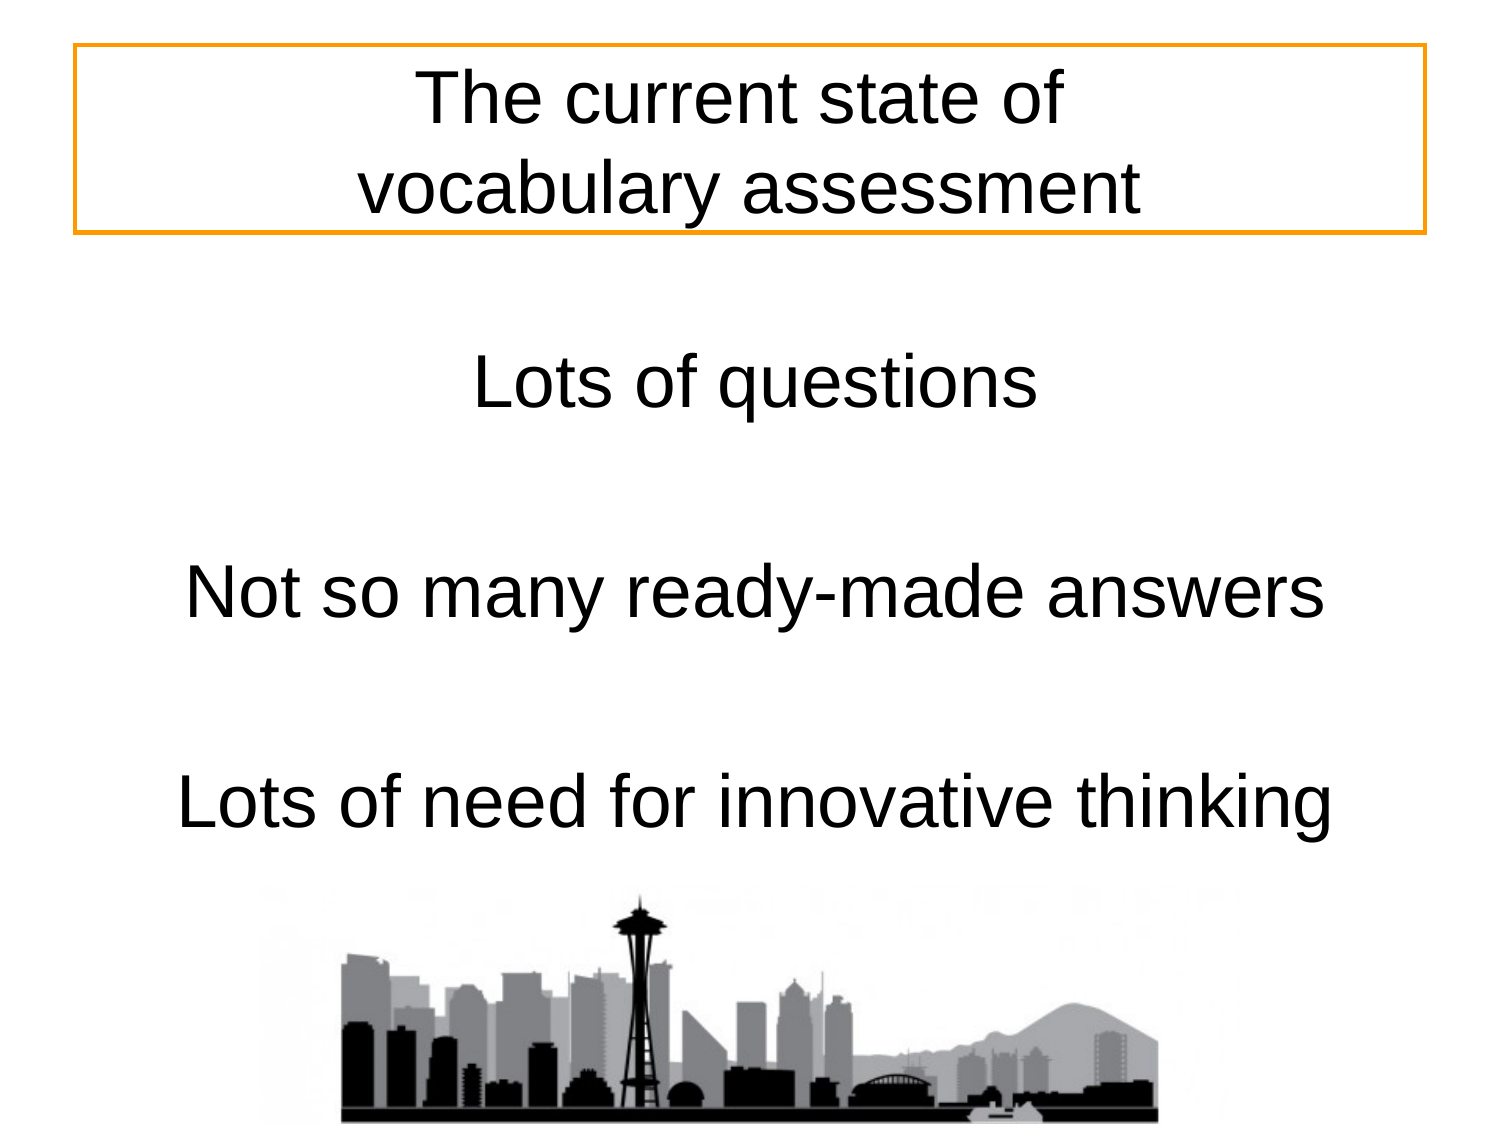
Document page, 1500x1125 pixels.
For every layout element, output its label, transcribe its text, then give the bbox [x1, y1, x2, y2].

picture [260, 886, 1240, 1124]
title The current state of vocabulary assessment [75, 45, 1425, 220]
list Lots of questions Not so many ready-made answers Lots of need for innovative thinking [41, 220, 1471, 1005]
